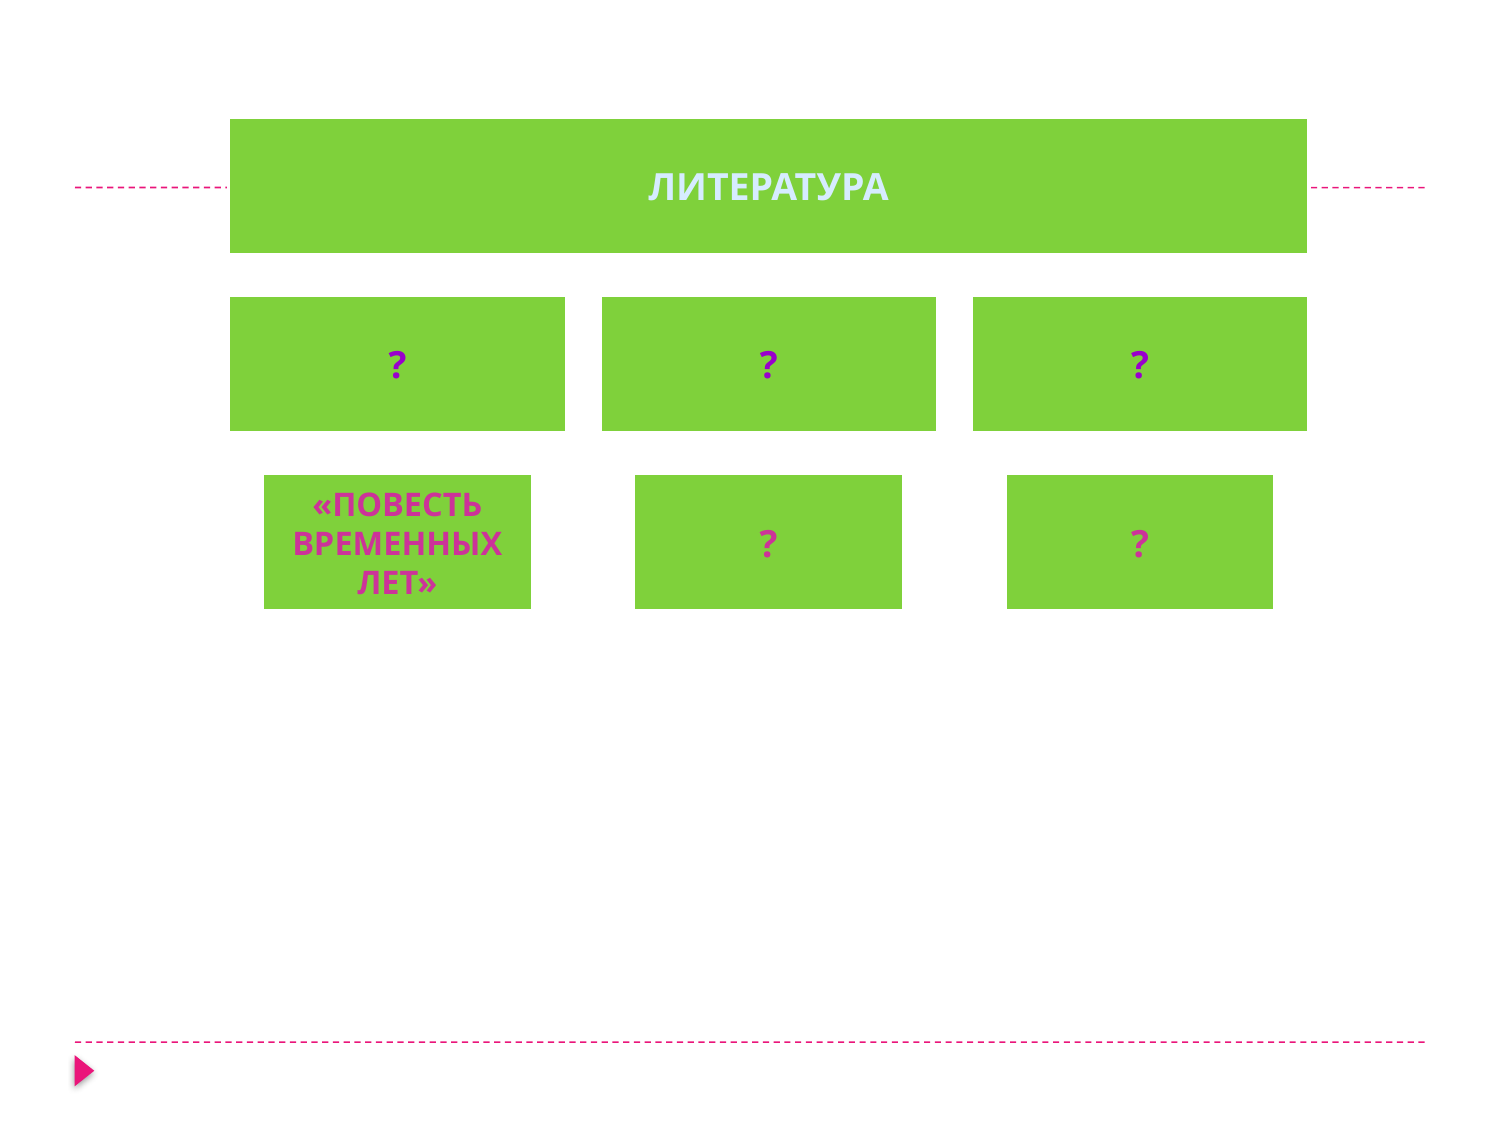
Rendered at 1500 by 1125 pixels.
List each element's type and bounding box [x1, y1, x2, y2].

text_box [93, 116, 1444, 968]
